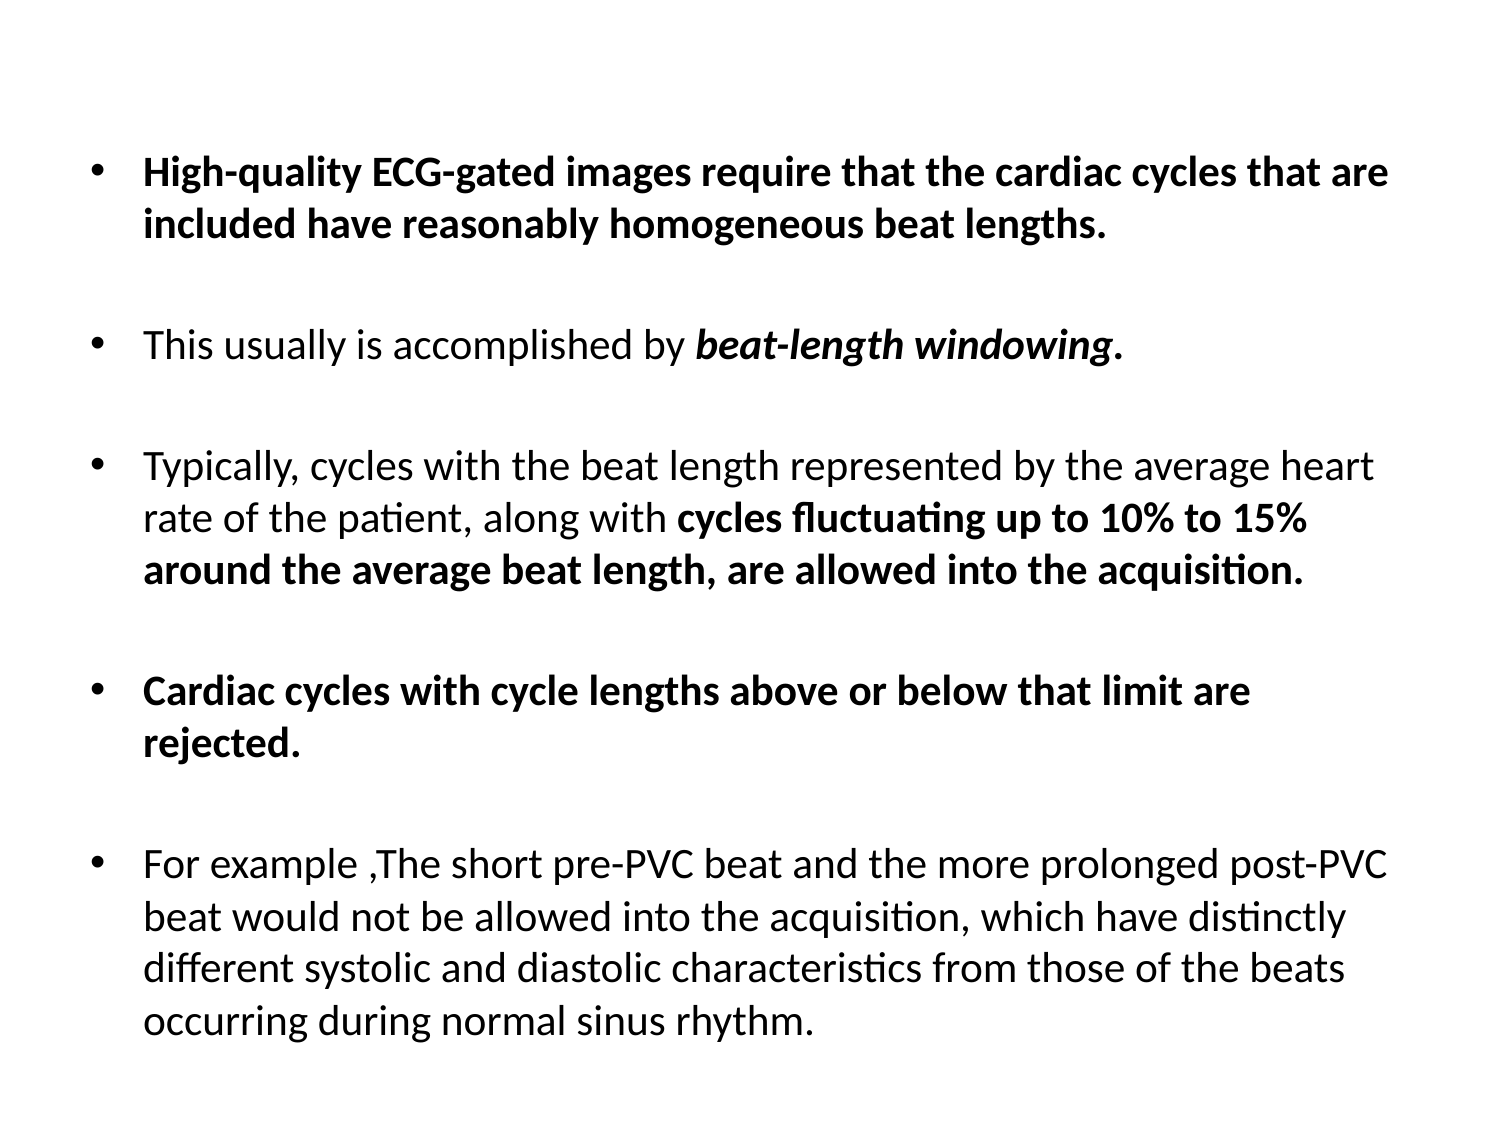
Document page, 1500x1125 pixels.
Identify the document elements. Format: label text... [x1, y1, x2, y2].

list High-quality ECG-gated images require that the cardiac cycles that are included have reasonably homogeneous beat lengths. This usually is accomplished by beat-length windowing. Typically, cycles with the beat length represented by the average heart rate of the patient, along with cycles fluctuating up to 10% to 15% around the average beat length, are allowed into the acquisition. Cardiac cycles with cycle lengths above or below that limit are rejected. For example ,The short pre-PVC beat and the more prolonged post-PVC beat would not be allowed into the acquisition, which have distinctly different systolic and diastolic characteristics from those of the beats occurring during normal sinus rhythm. [75, 75, 1425, 1063]
